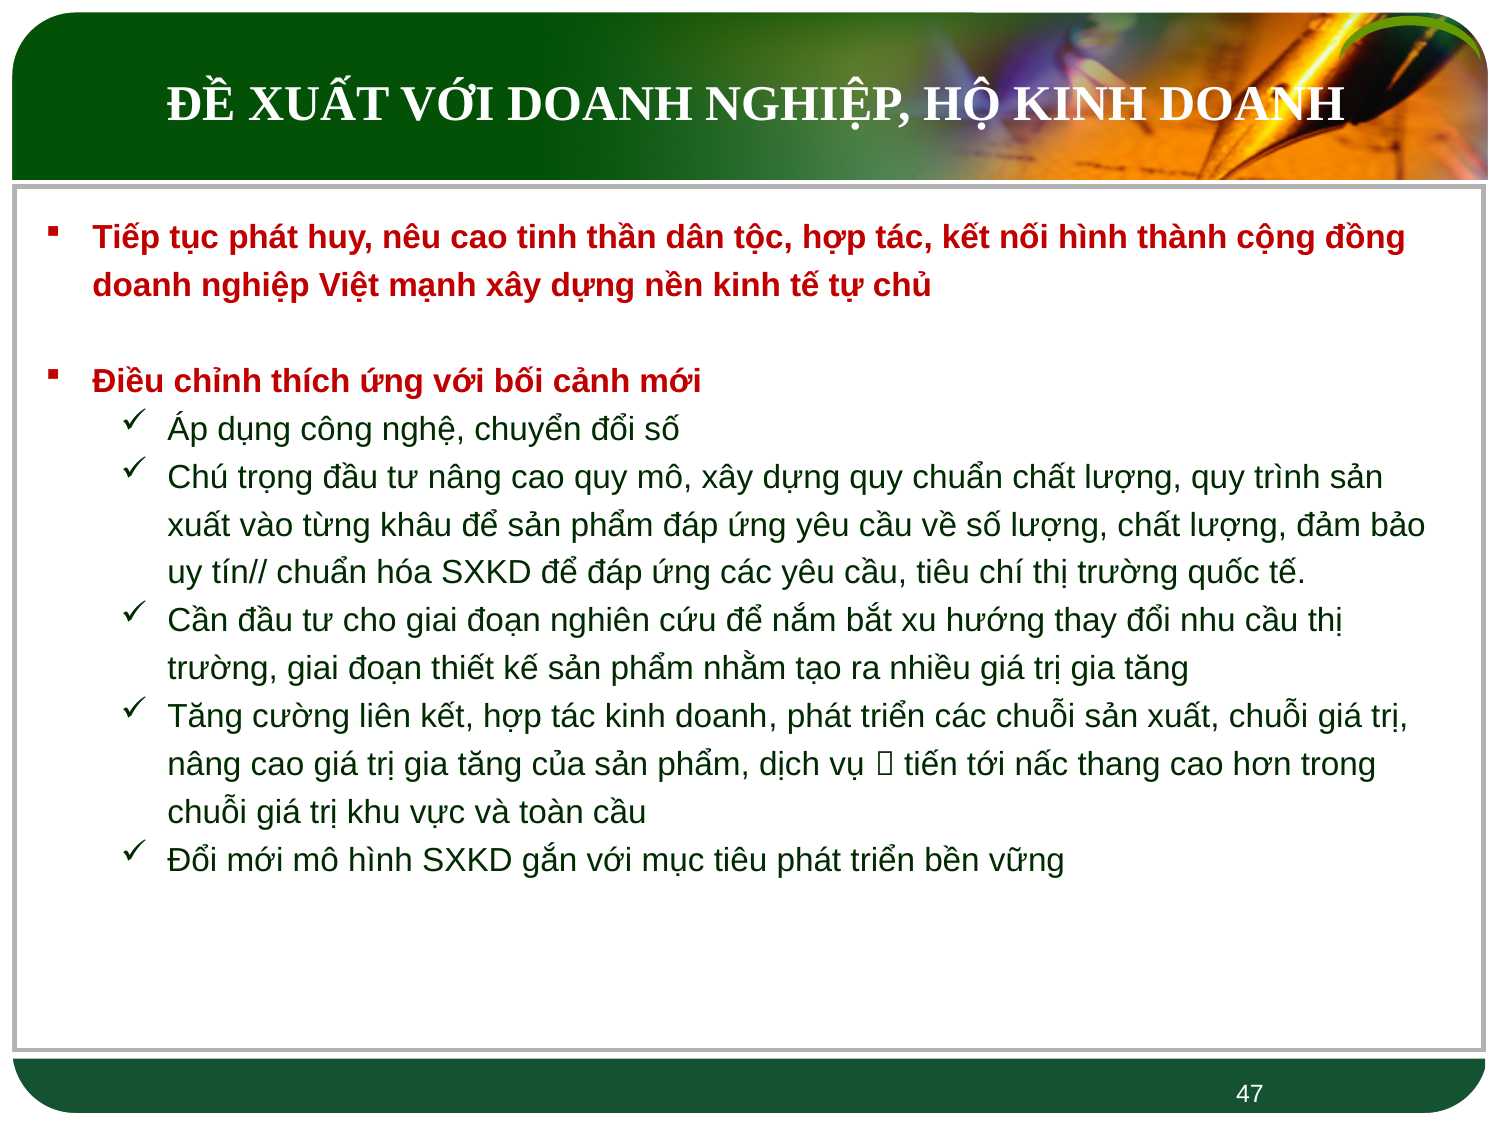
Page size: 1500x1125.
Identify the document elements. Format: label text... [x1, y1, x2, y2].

picture [41, 13, 1459, 24]
text_box Tiếp tục phát huy, nêu cao tinh thần dân tộc, hợp tác, kết nối hình thành cộng đồng doanh nghiệp Việt mạnh xây dựng nền kinh tế tự chủ Điều chỉnh thích ứng với bối cảnh mới Áp dụng công nghệ, chuyển đổi số Chú trọng đầu tư nâng cao quy mô, xây dựng quy chuẩn chất lượng, quy trình sản xuất vào từng khâu để sản phẩm đáp ứng yêu cầu về số lượng, chất lượng, đảm bảo uy tín// chuẩn hóa SXKD để đáp ứng các yêu cầu, tiêu chí thị trường quốc tế. Cần đầu tư cho giai đoạn nghiên cứu để nắm bắt xu hướng thay đổi nhu cầu thị trường, giai đoạn thiết kế sản phẩm nhằm tạo ra nhiều giá trị gia tăng Tăng cường liên kết, hợp tác kinh doanh, phát triển các chuỗi sản xuất, chuỗi giá trị, nâng cao giá trị gia tăng của sản phẩm, dịch vụ  tiến tới nấc thang cao hơn trong chuỗi giá trị khu vực và toàn cầu Đổi mới mô hình SXKD gắn với mục tiêu phát triển bền vững [30, 199, 1472, 886]
picture [13, 27, 1487, 180]
slide_number 47 [1074, 1070, 1425, 1096]
text_box ĐỀ XUẤT VỚI DOANH NGHIỆP, HỘ KINH DOANH [37, 24, 1475, 175]
